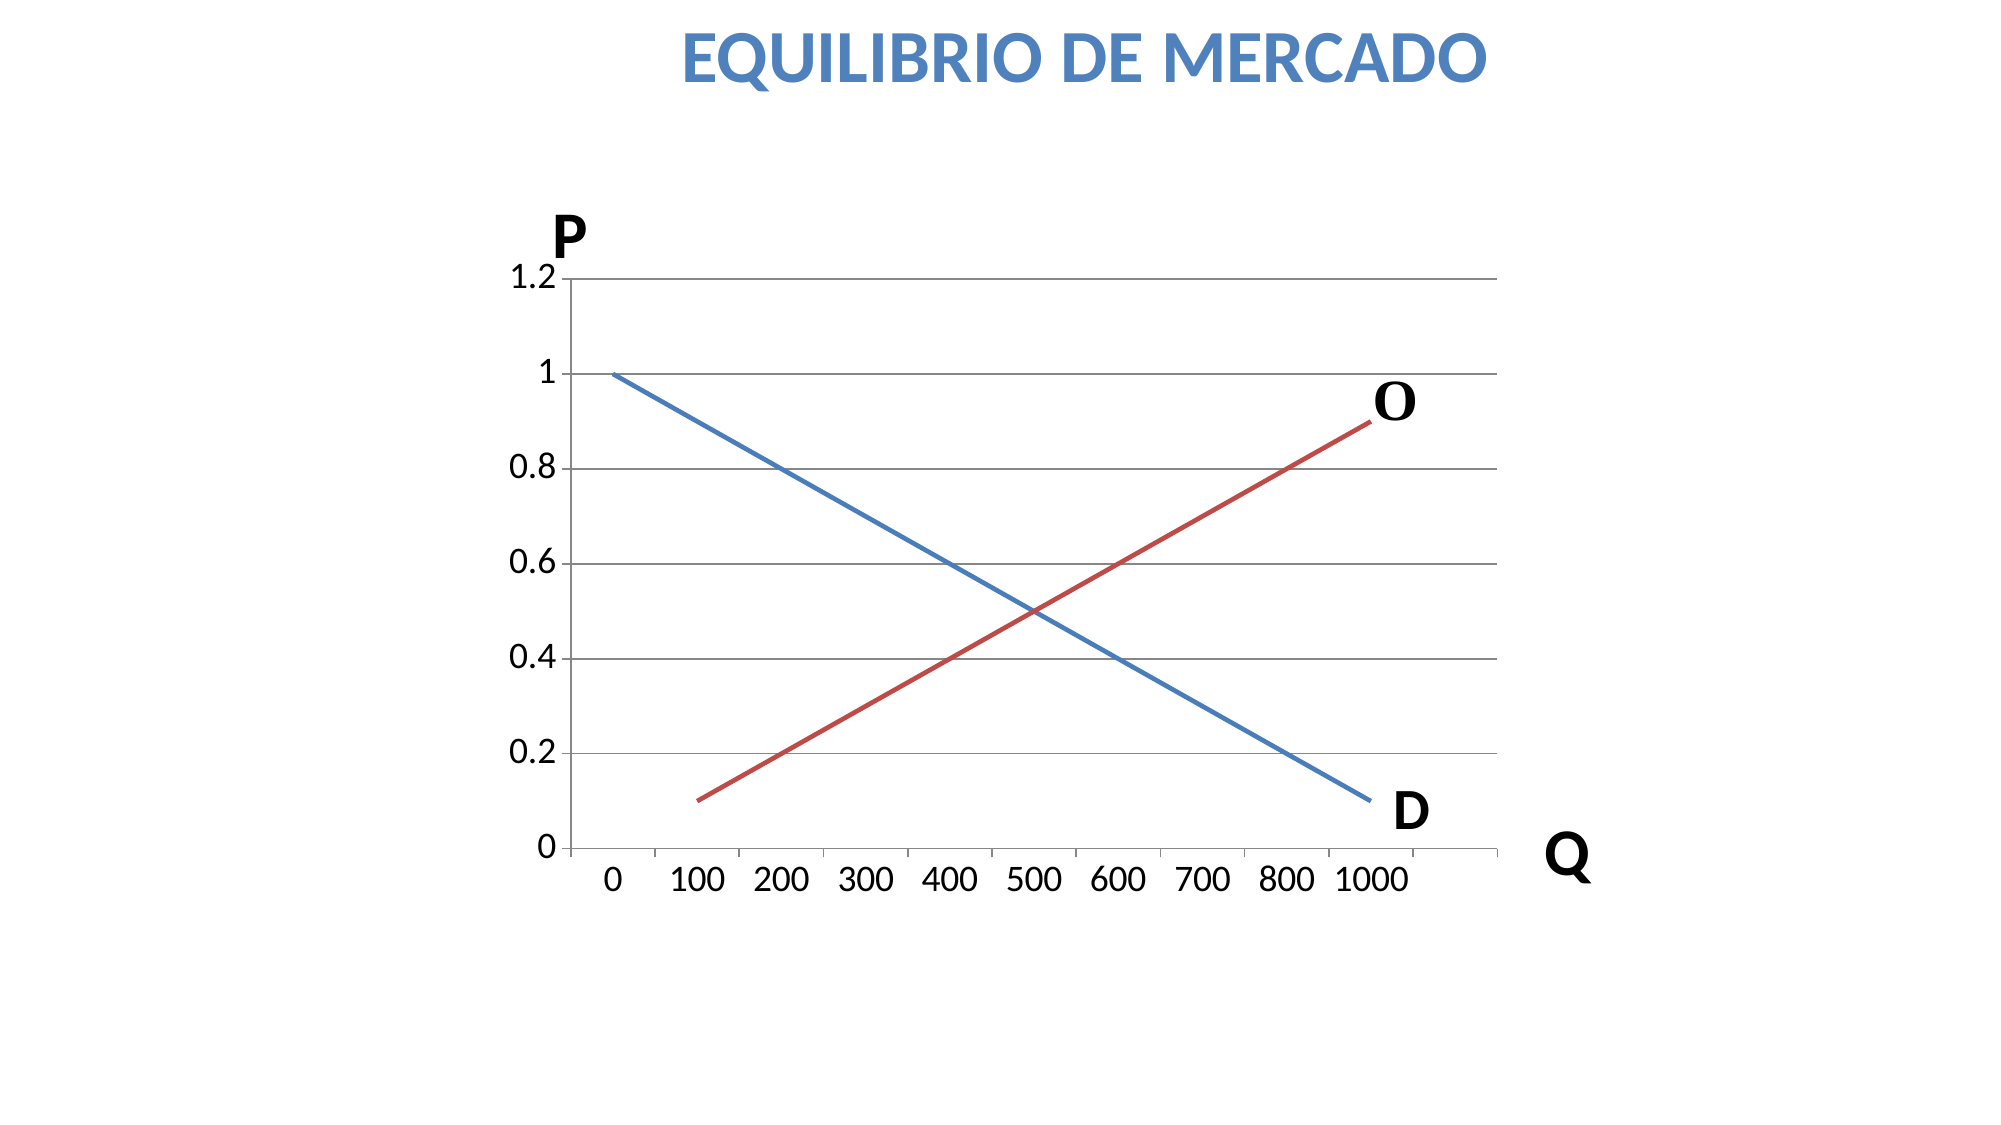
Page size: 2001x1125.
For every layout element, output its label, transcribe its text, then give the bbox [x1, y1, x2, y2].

text_box P [537, 184, 603, 253]
text_box Q [1529, 801, 1606, 897]
text_box EQUILIBRIO DE MERCADO [666, 0, 1504, 105]
chart [456, 255, 1509, 946]
